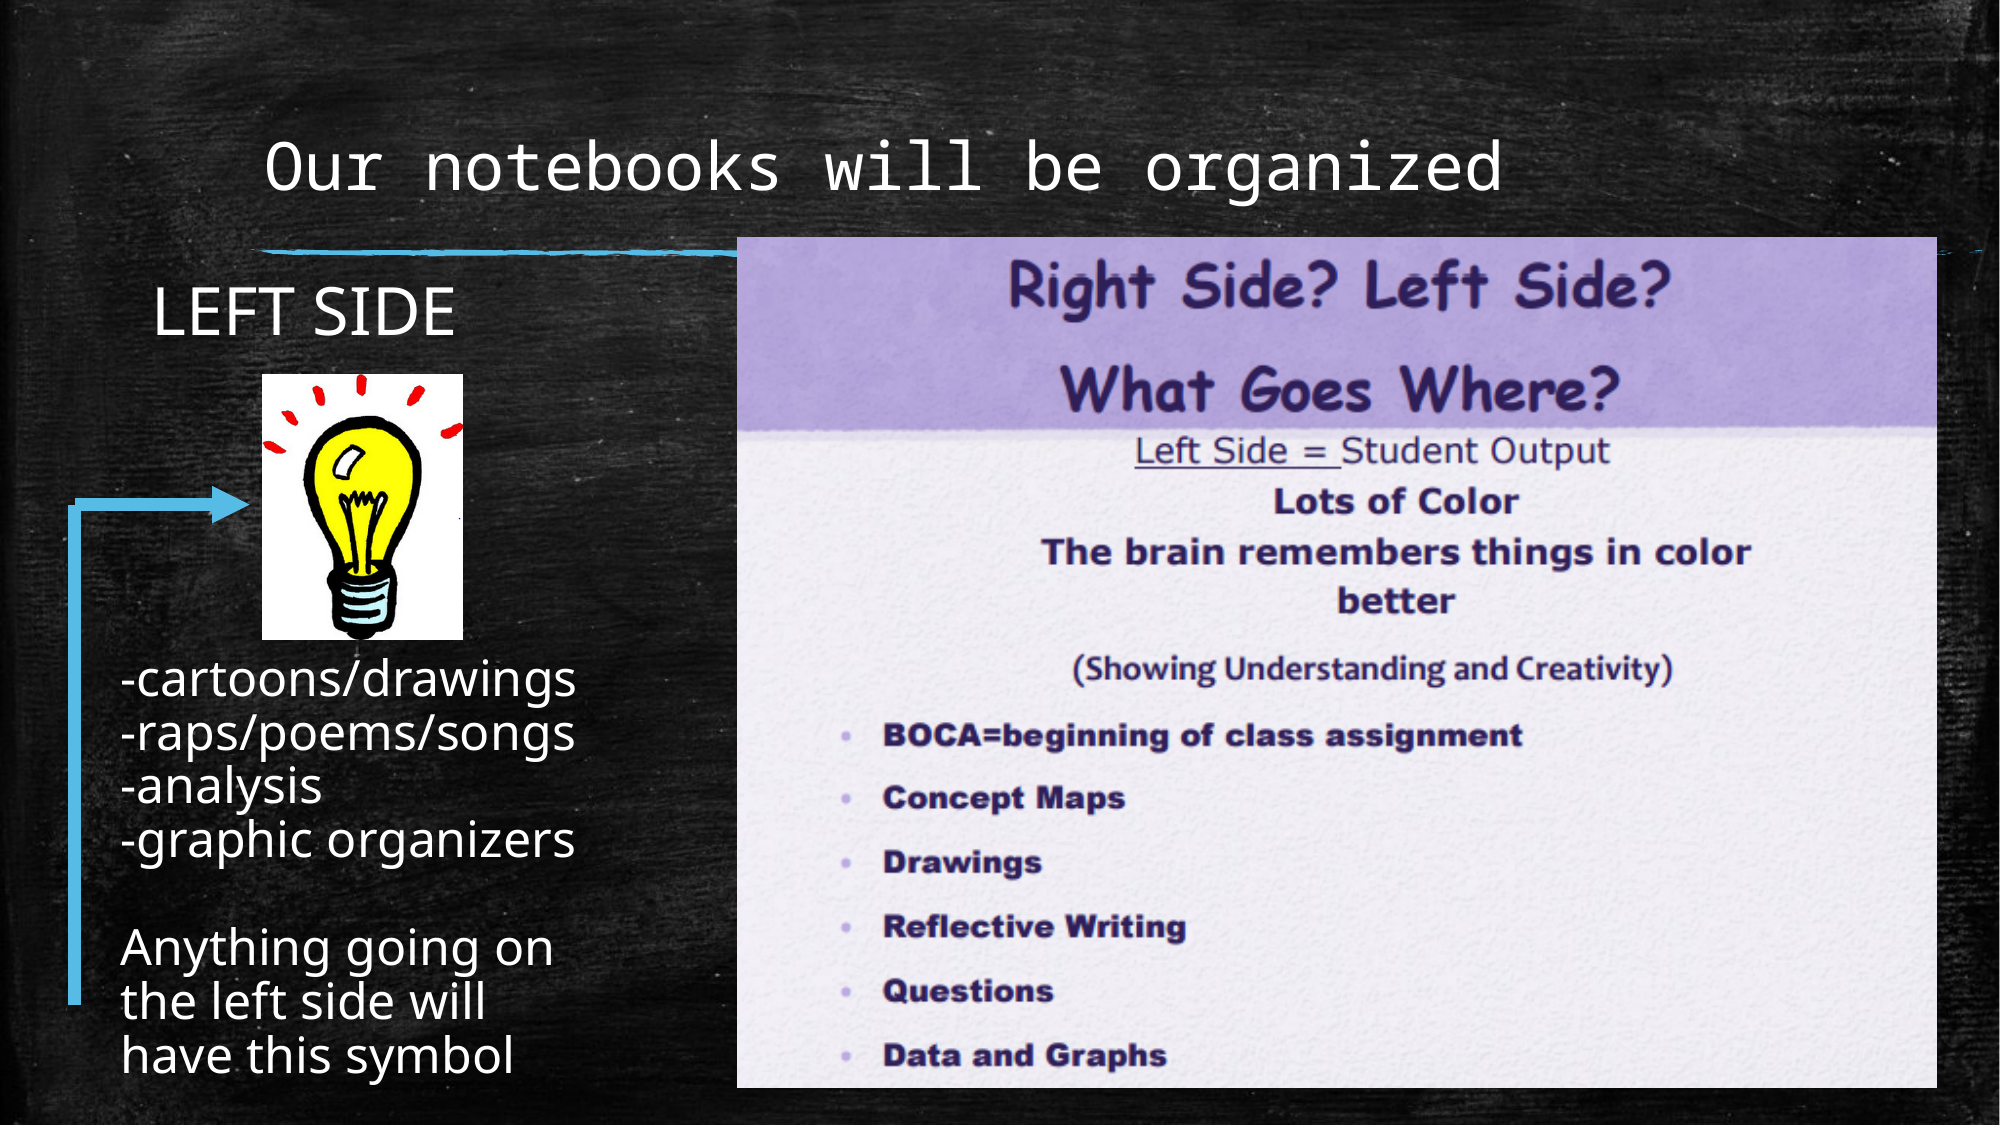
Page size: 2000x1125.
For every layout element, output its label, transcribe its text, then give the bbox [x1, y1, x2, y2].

text_box LEFT SIDE [137, 270, 650, 358]
picture [262, 374, 463, 640]
title Our notebooks will be organized [249, 45, 1750, 213]
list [737, 237, 1937, 1088]
text_box -cartoons/drawings -raps/poems/songs -analysis -graphic organizers Anything going on the left side will have this symbol [105, 645, 619, 1092]
